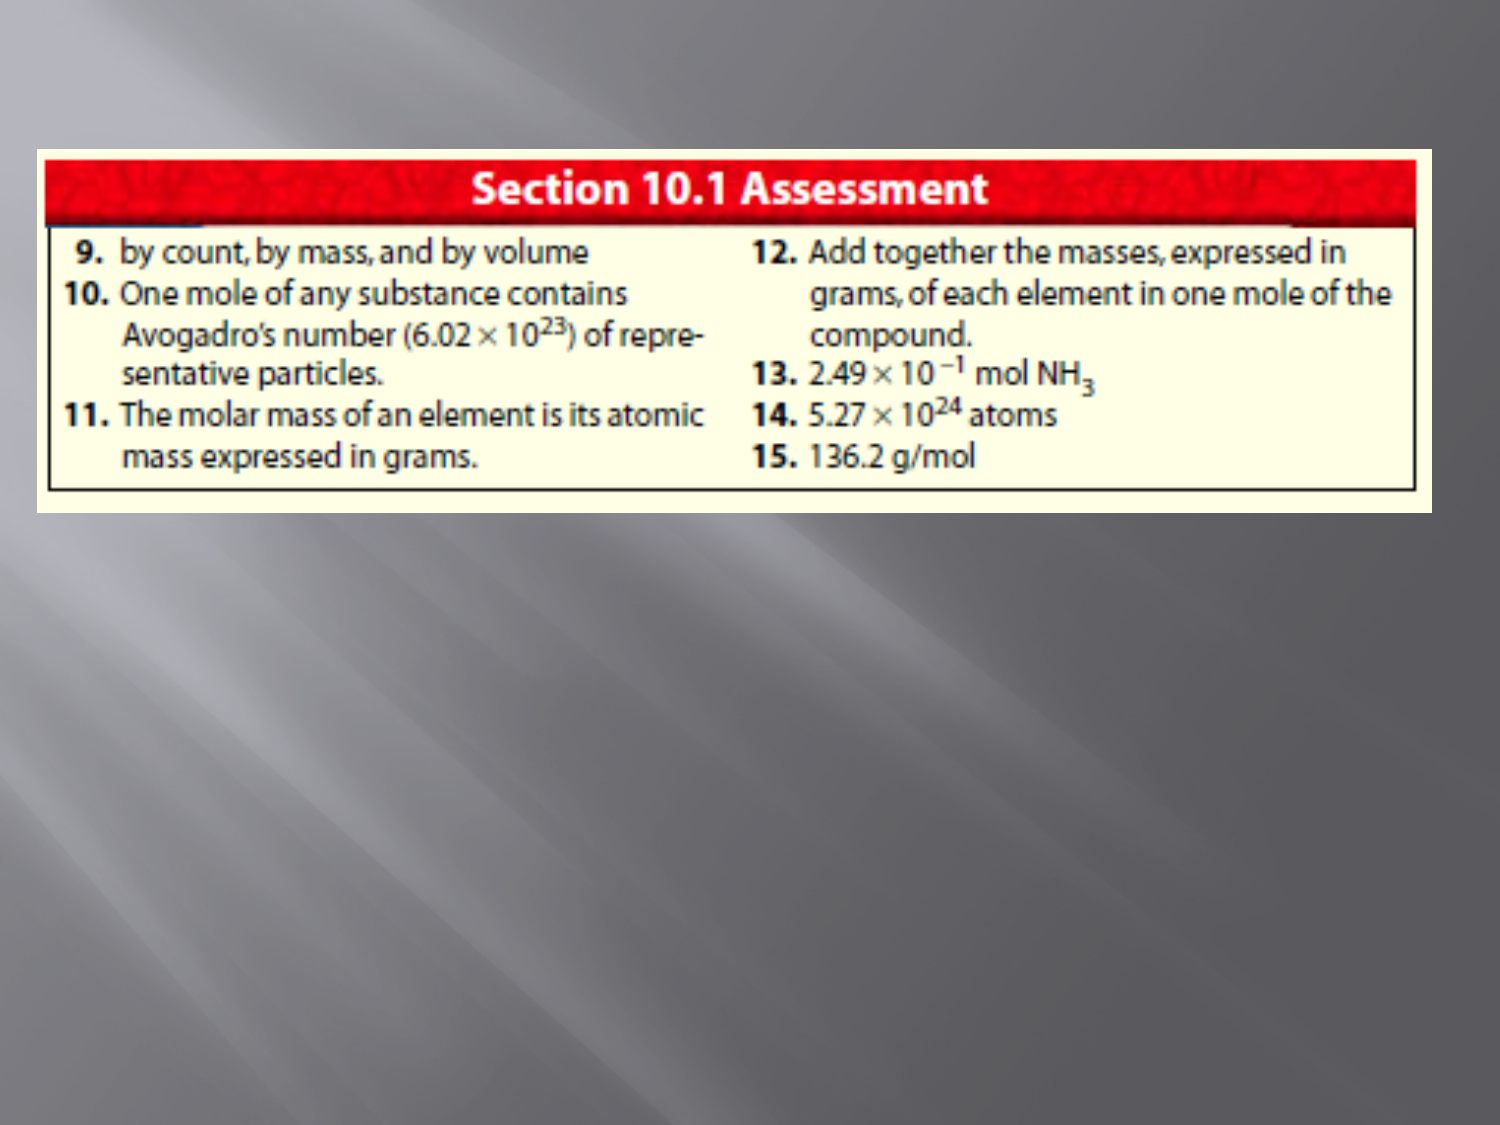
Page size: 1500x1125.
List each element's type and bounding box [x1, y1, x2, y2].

picture [37, 149, 1432, 513]
